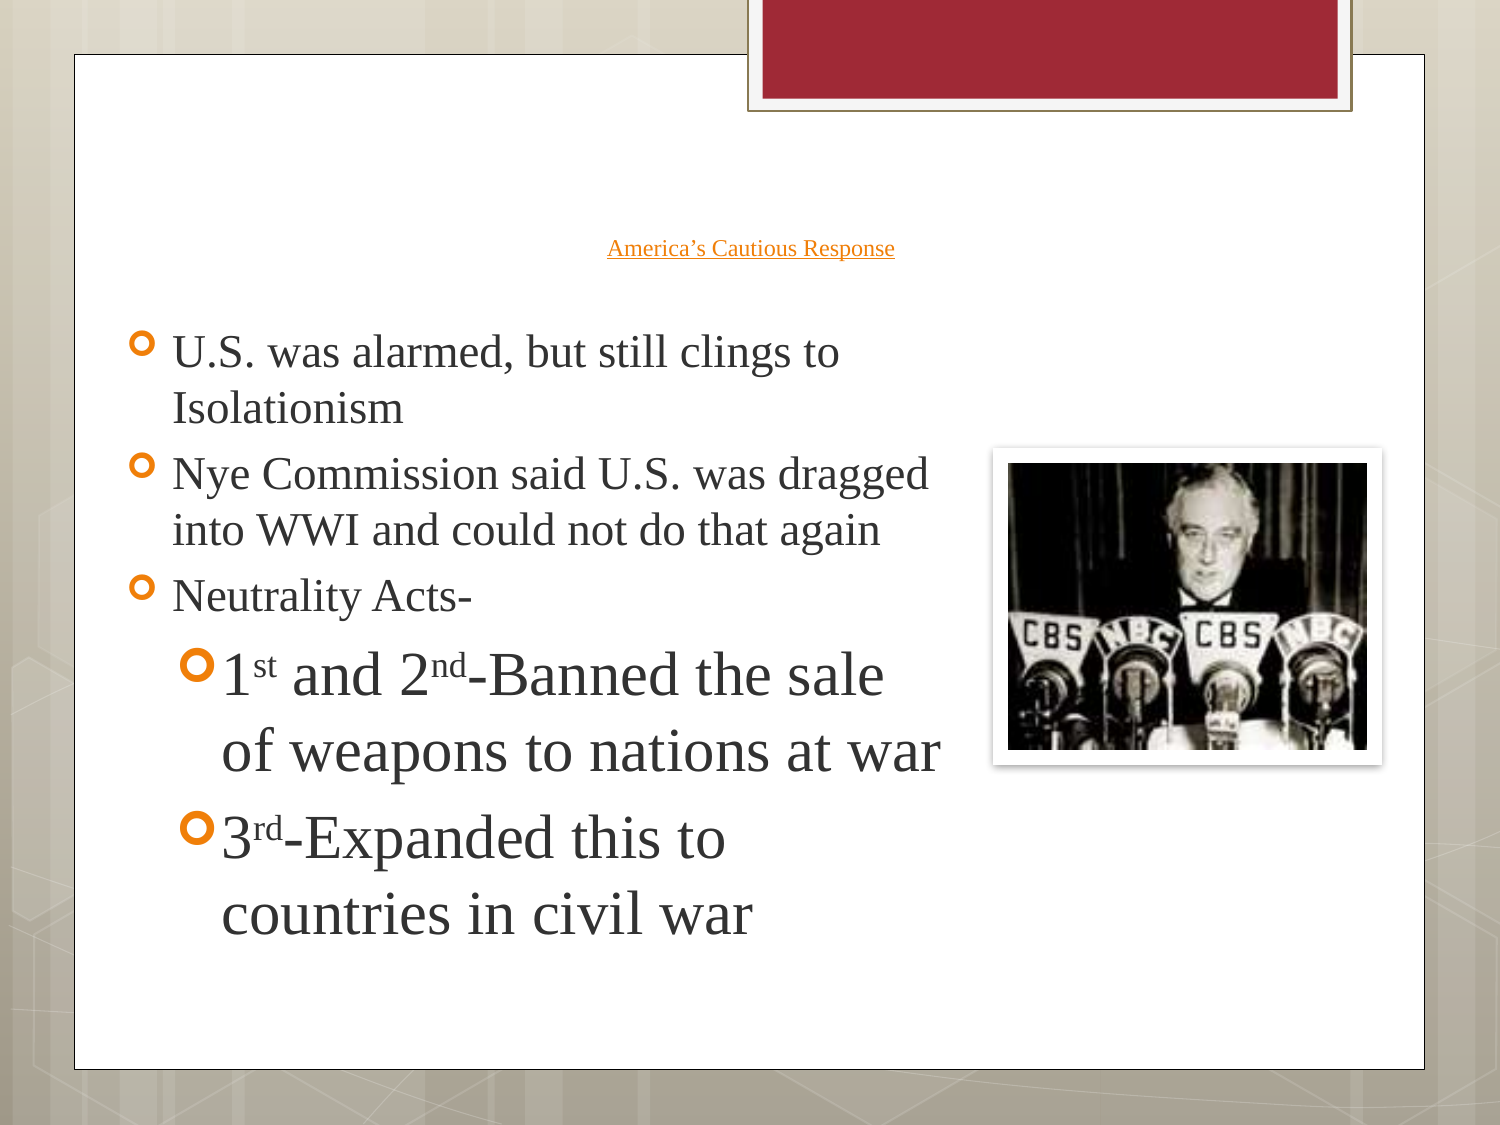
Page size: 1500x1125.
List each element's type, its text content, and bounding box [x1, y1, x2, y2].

title America’s Cautious Response [174, 137, 1328, 269]
list U.S. was alarmed, but still clings to Isolationism Nye Commission said U.S. was dragged into WWI and could not do that again Neutrality Acts- 1st and 2nd-Banned the sale of weapons to nations at war 3rd-Expanded this to countries in civil war [99, 312, 963, 988]
picture [1007, 462, 1368, 751]
